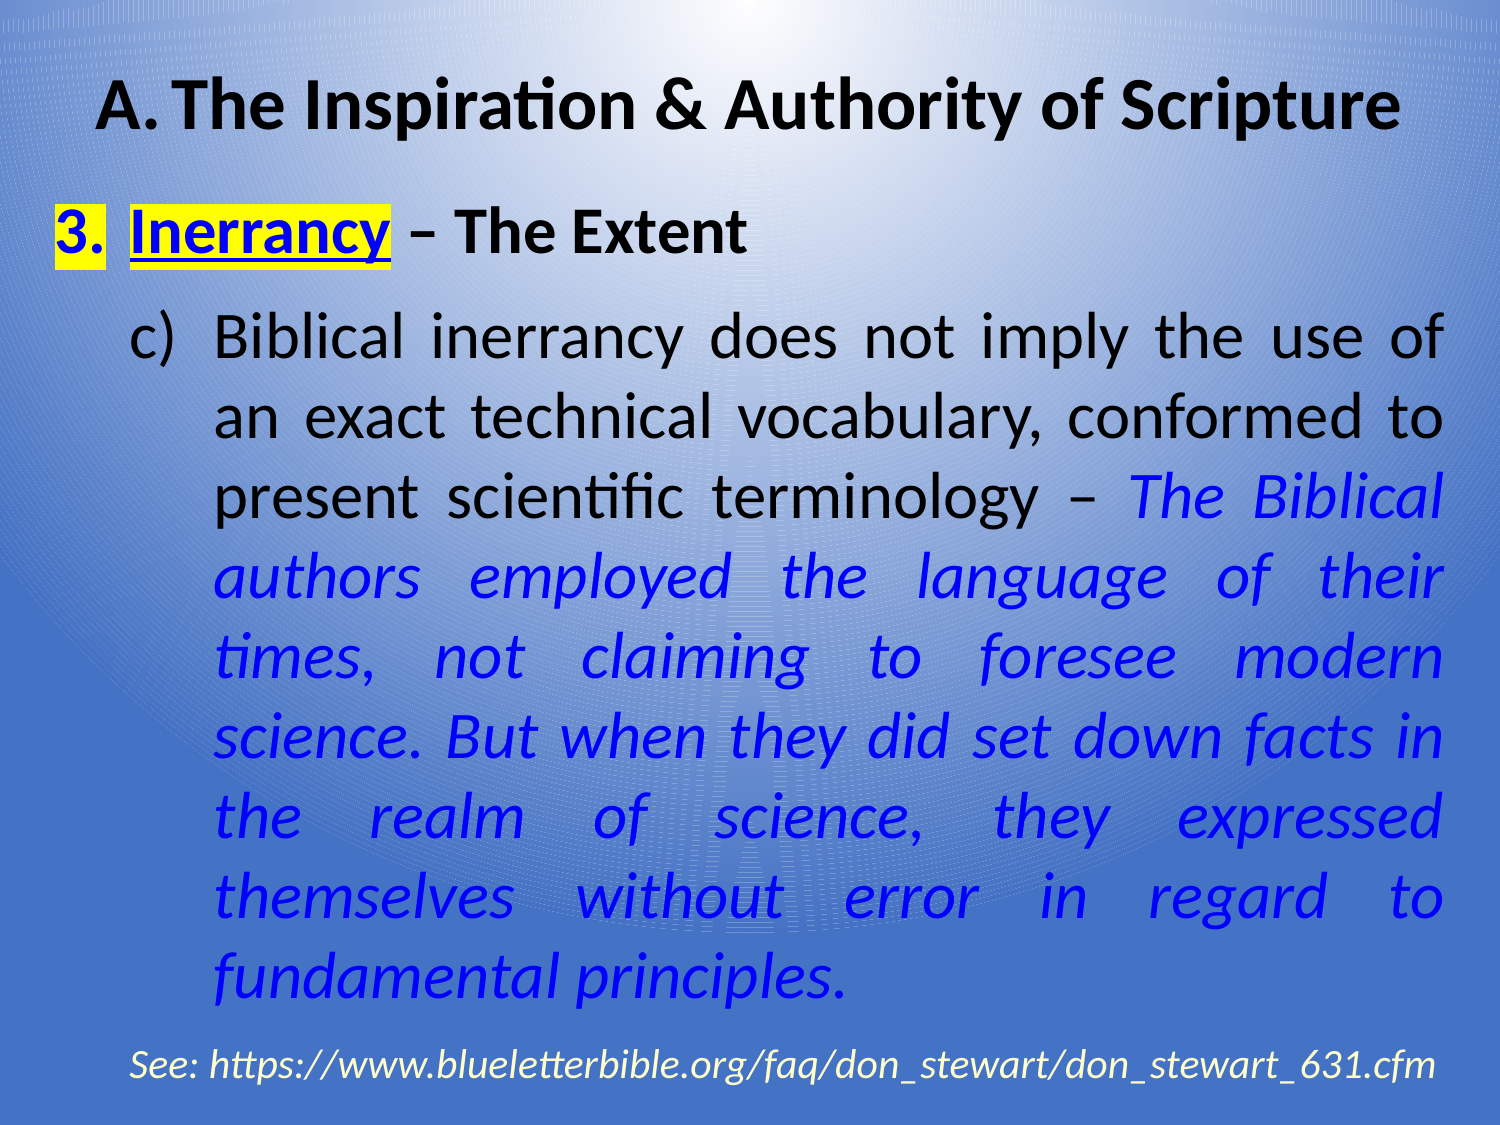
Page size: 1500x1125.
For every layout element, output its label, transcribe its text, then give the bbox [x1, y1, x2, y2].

text_box Inerrancy – The Extent Biblical inerrancy does not imply the use of an exact technical vocabulary, conformed to present scientific terminology – The Biblical authors employed the language of their times, not claiming to foresee modern science. But when they did set down facts in the realm of science, they expressed themselves without error in regard to fundamental principles. See: https://www.blueletterbible.org/faq/don_stewart/don_stewart_631.cfm [39, 179, 1461, 1094]
title The Inspiration & Authority of Scripture [39, 31, 1461, 179]
